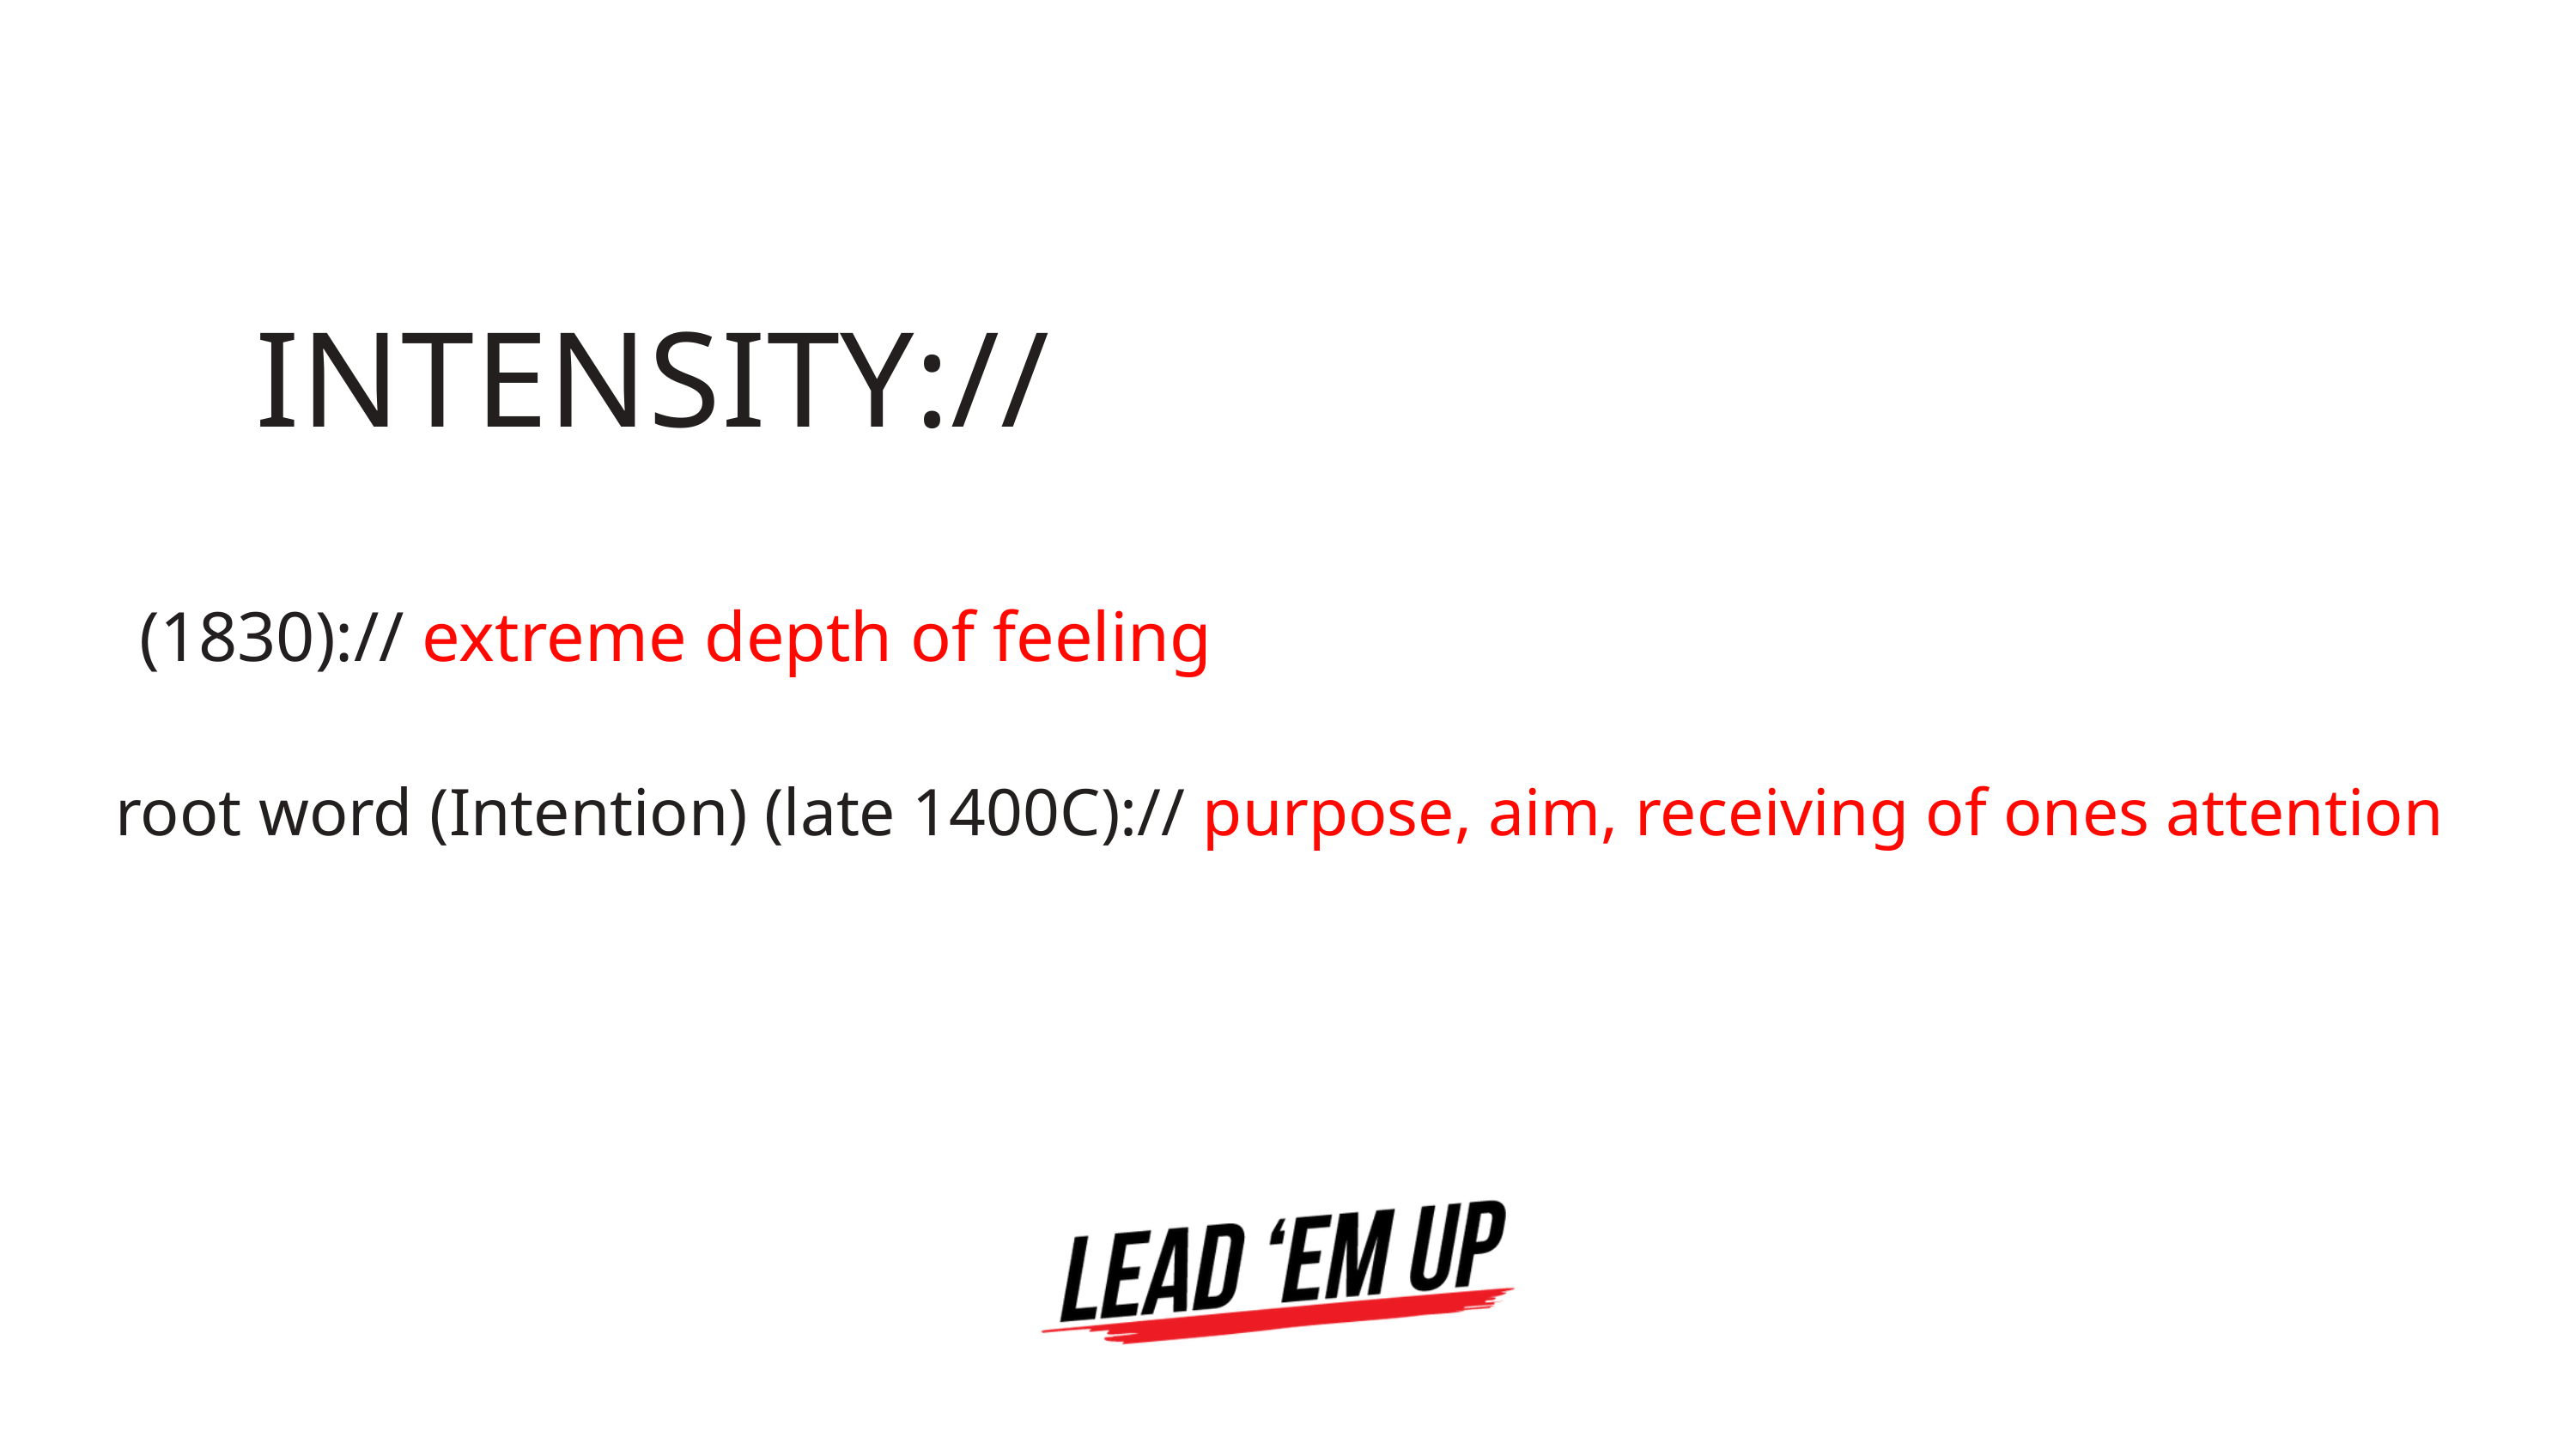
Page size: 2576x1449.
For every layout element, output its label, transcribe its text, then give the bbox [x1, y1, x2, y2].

text_box root word (Intention) (late 1400C):// purpose, aim, receiving of ones attention [0, 787, 2576, 849]
text_box [997, 1174, 1563, 1373]
text_box INTENSITY:// [0, 308, 1307, 454]
text_box (1830):// extreme depth of feeling [18, 609, 1334, 676]
